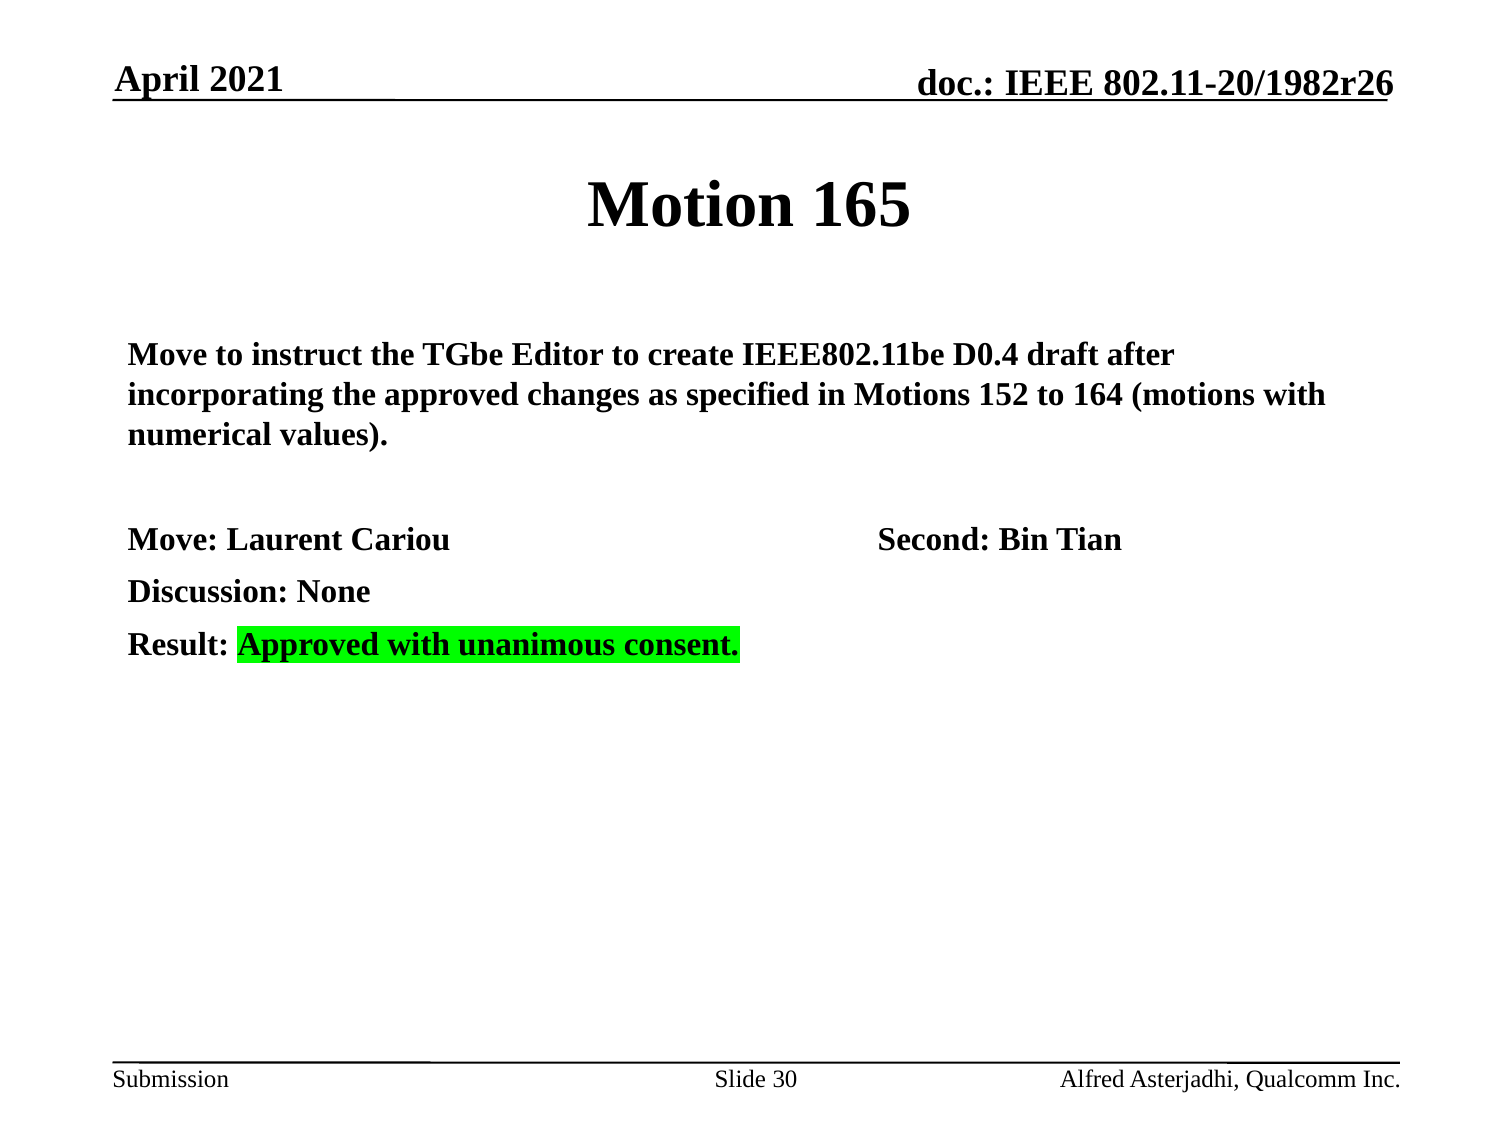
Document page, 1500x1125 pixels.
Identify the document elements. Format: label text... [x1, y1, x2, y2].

list Move to instruct the TGbe Editor to create IEEE802.11be D0.4 draft after incorporating the approved changes as specified in Motions 152 to 164 (motions with numerical values). Move: Laurent Cariou Second: Bin Tian Discussion: None Result: Approved with unanimous consent. [112, 324, 1388, 1000]
slide_number Slide 30 [712, 1061, 800, 1123]
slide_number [114, 54, 423, 100]
footer Alfred Asterjadhi, Qualcomm Inc. [878, 1061, 1402, 1093]
title Motion 165 [112, 112, 1388, 288]
